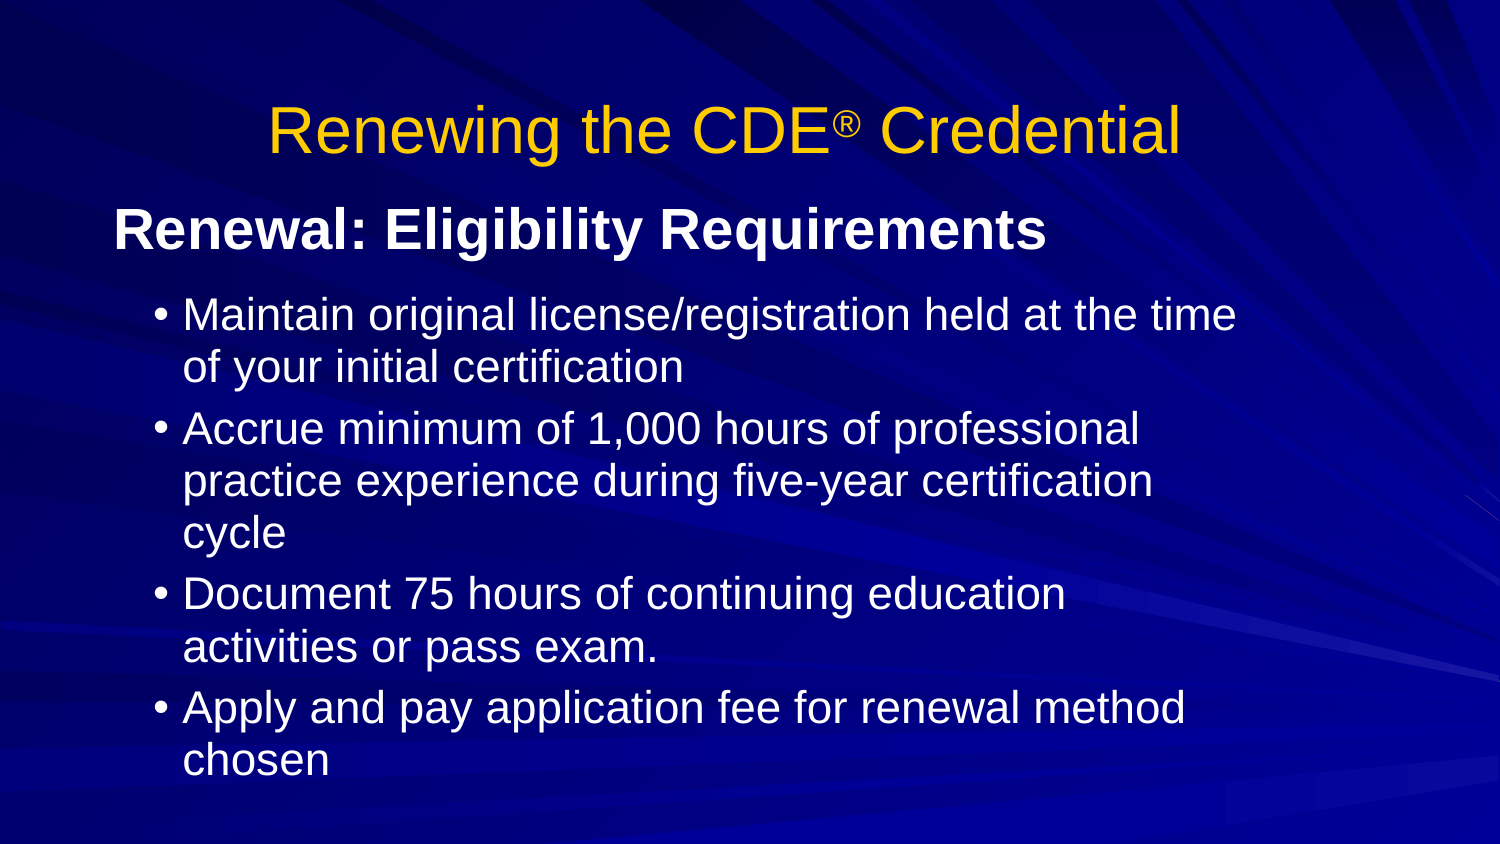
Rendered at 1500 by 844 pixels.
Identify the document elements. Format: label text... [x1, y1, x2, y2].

title Renewing the CDE® Credential [87, 56, 1363, 198]
text_box Renewal: Eligibility Requirements [113, 187, 1263, 272]
list Maintain original license/registration held at the time of your initial certification Accrue minimum of 1,000 hours of professional practice experience during five-year certification cycle Document 75 hours of continuing education activities or pass exam. Apply and pay application fee for renewal method chosen [137, 281, 1257, 745]
